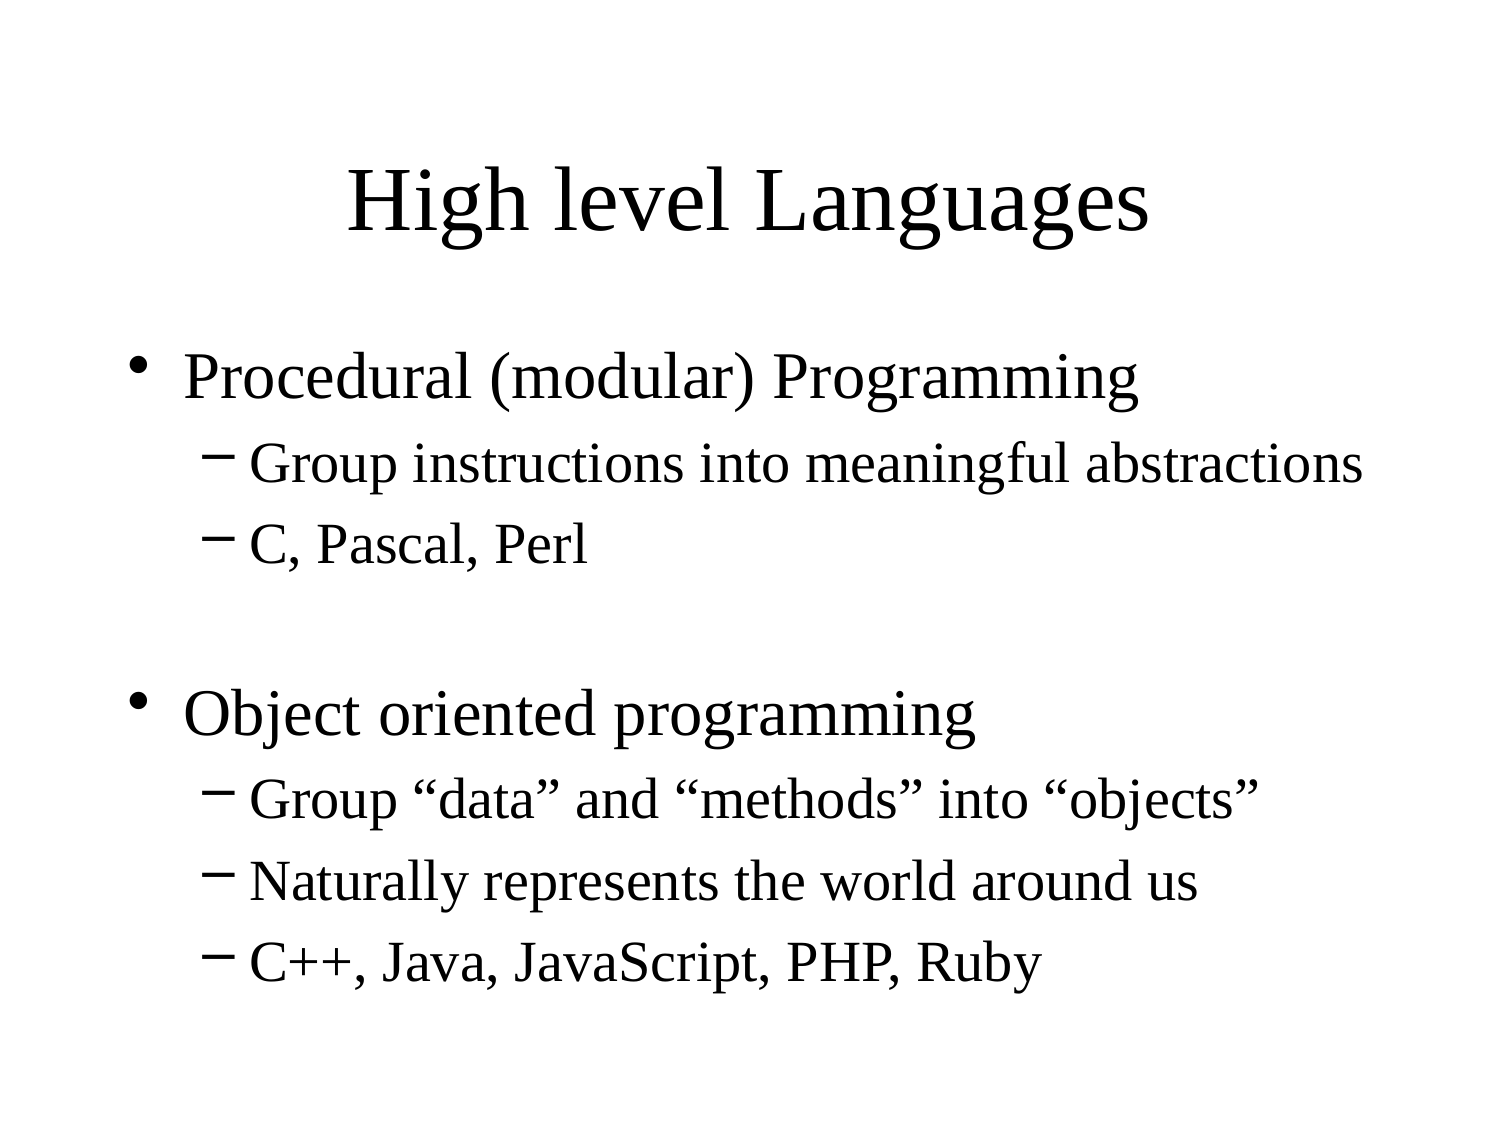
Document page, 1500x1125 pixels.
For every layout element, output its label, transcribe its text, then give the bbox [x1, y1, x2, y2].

title High level Languages [112, 99, 1388, 288]
list Procedural (modular) Programming Group instructions into meaningful abstractions C, Pascal, Perl Object oriented programming Group “data” and “methods” into “objects” Naturally represents the world around us C++, Java, JavaScript, PHP, Ruby [112, 324, 1388, 1000]
